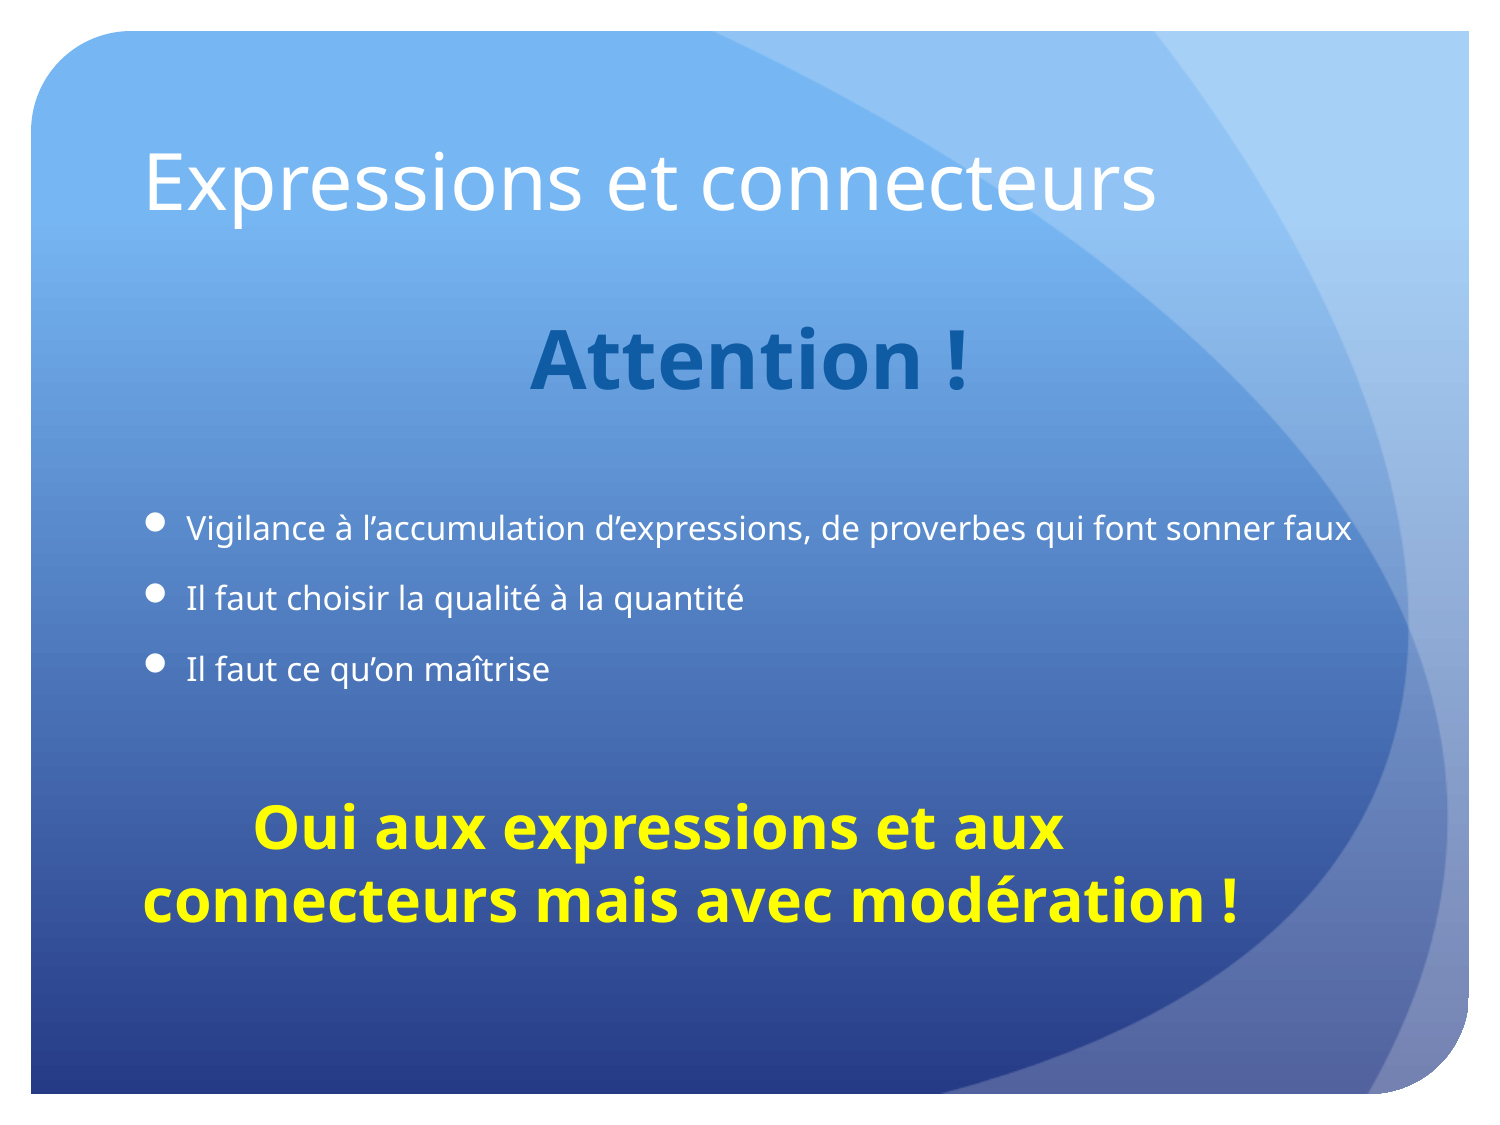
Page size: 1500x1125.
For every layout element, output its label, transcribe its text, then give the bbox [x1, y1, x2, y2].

picture [24, 30, 1473, 1094]
title Expressions et connecteurs [127, 62, 1372, 234]
list Attention ! Vigilance à l’accumulation d’expressions, de proverbes qui font sonner faux Il faut choisir la qualité à la quantité Il faut ce qu’on maîtrise Oui aux expressions et aux connecteurs mais avec modération ! [127, 299, 1372, 991]
